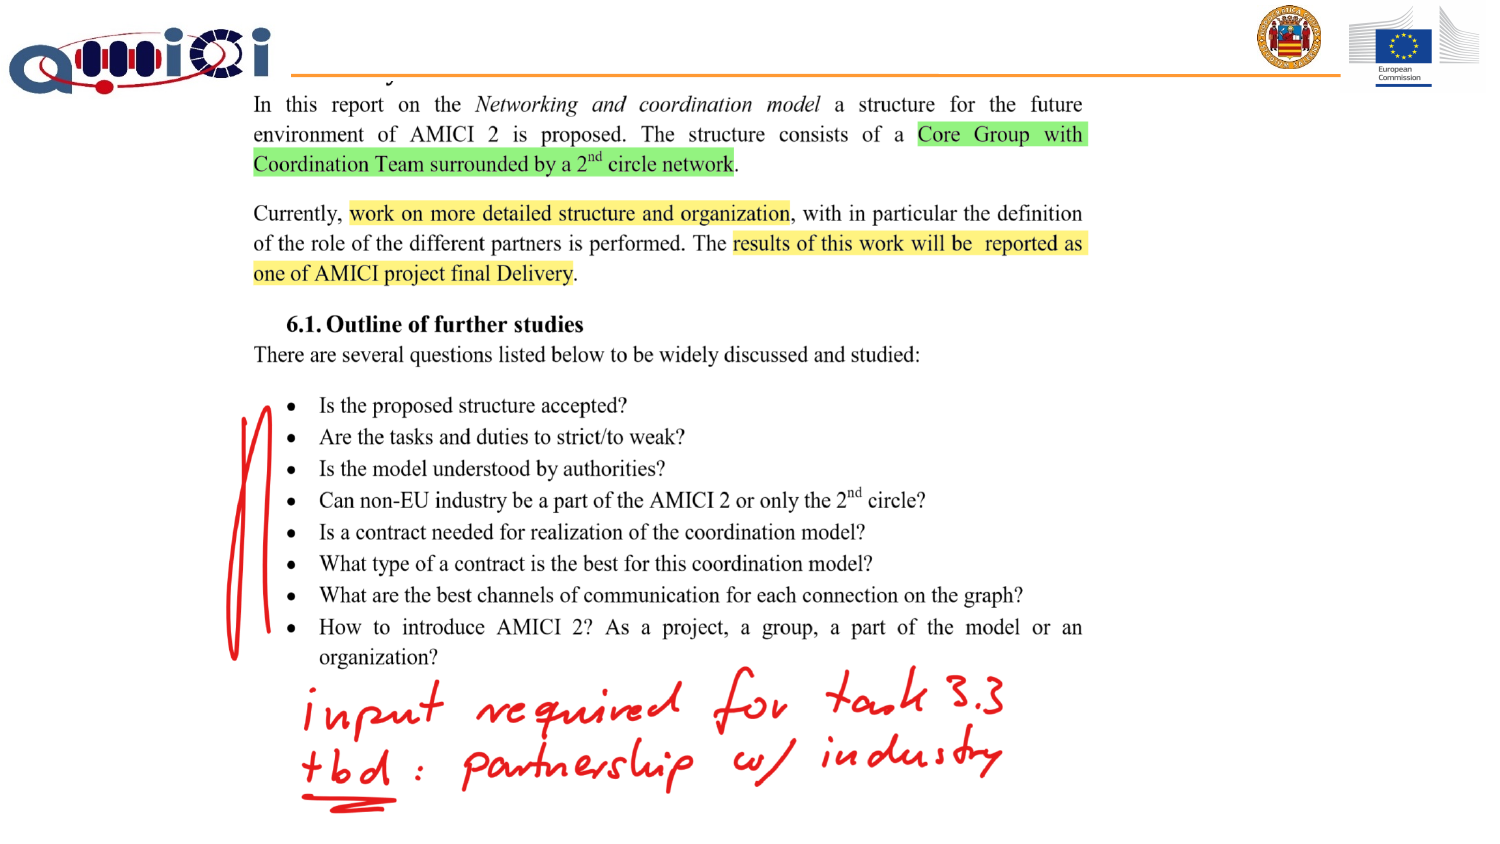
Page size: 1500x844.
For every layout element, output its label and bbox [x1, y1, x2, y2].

picture [1340, 0, 1486, 93]
picture [1, 0, 1117, 822]
picture [1257, 5, 1321, 69]
